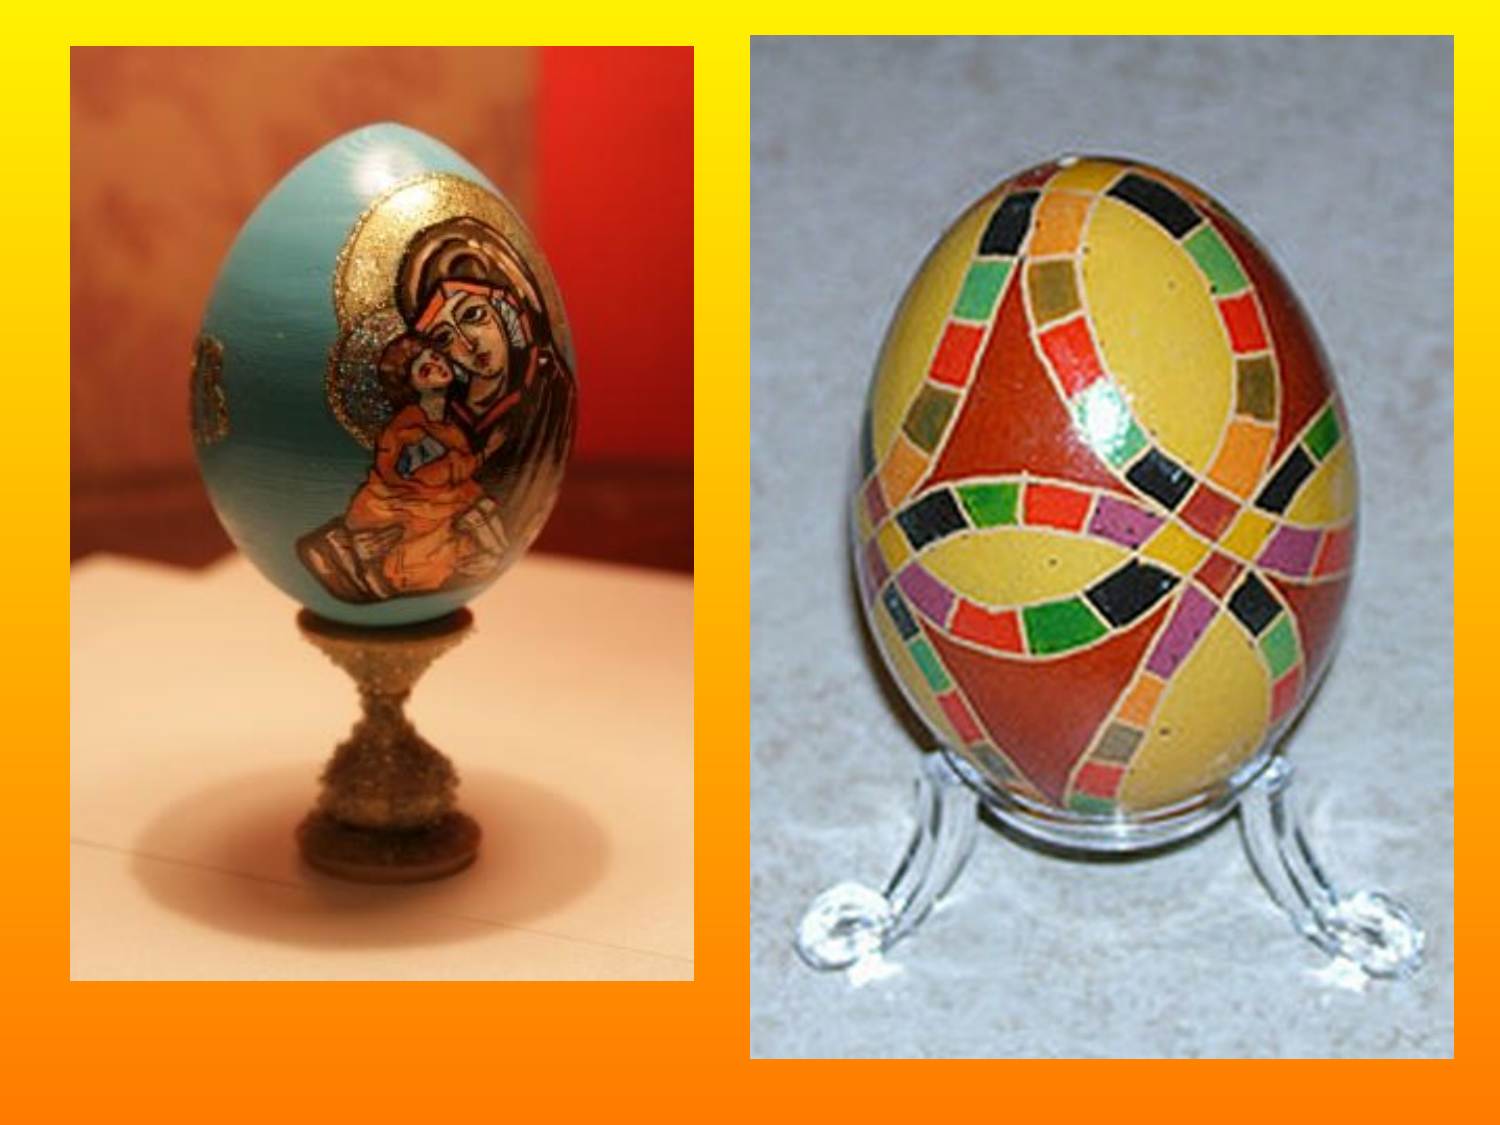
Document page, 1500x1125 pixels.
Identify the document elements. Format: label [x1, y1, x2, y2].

picture [749, 34, 1454, 1059]
picture [70, 46, 694, 981]
